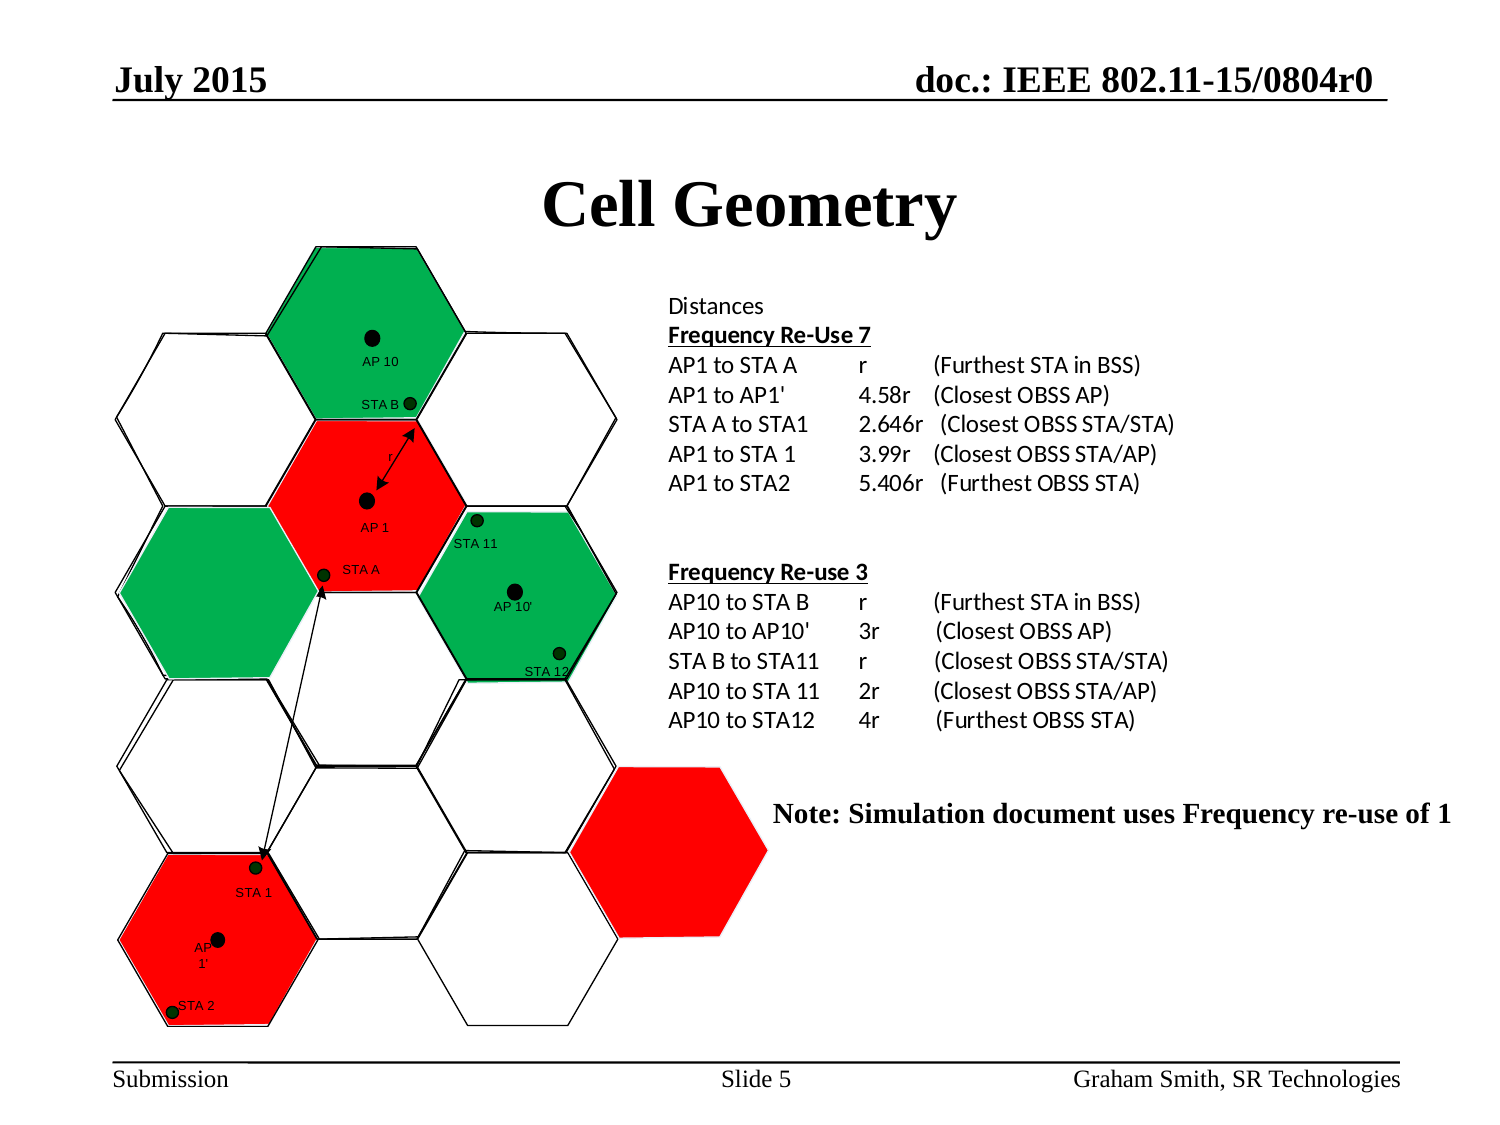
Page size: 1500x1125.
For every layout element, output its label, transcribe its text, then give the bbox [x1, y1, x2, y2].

picture [112, 243, 1188, 1027]
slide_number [114, 54, 286, 101]
footer Graham Smith, SR Technologies [1069, 1061, 1402, 1093]
slide_number Slide 5 [712, 1061, 800, 1093]
title Cell Geometry [112, 112, 1388, 288]
text_box Note: Simulation document uses Frequency re-use of 1 [1191, 787, 1468, 873]
